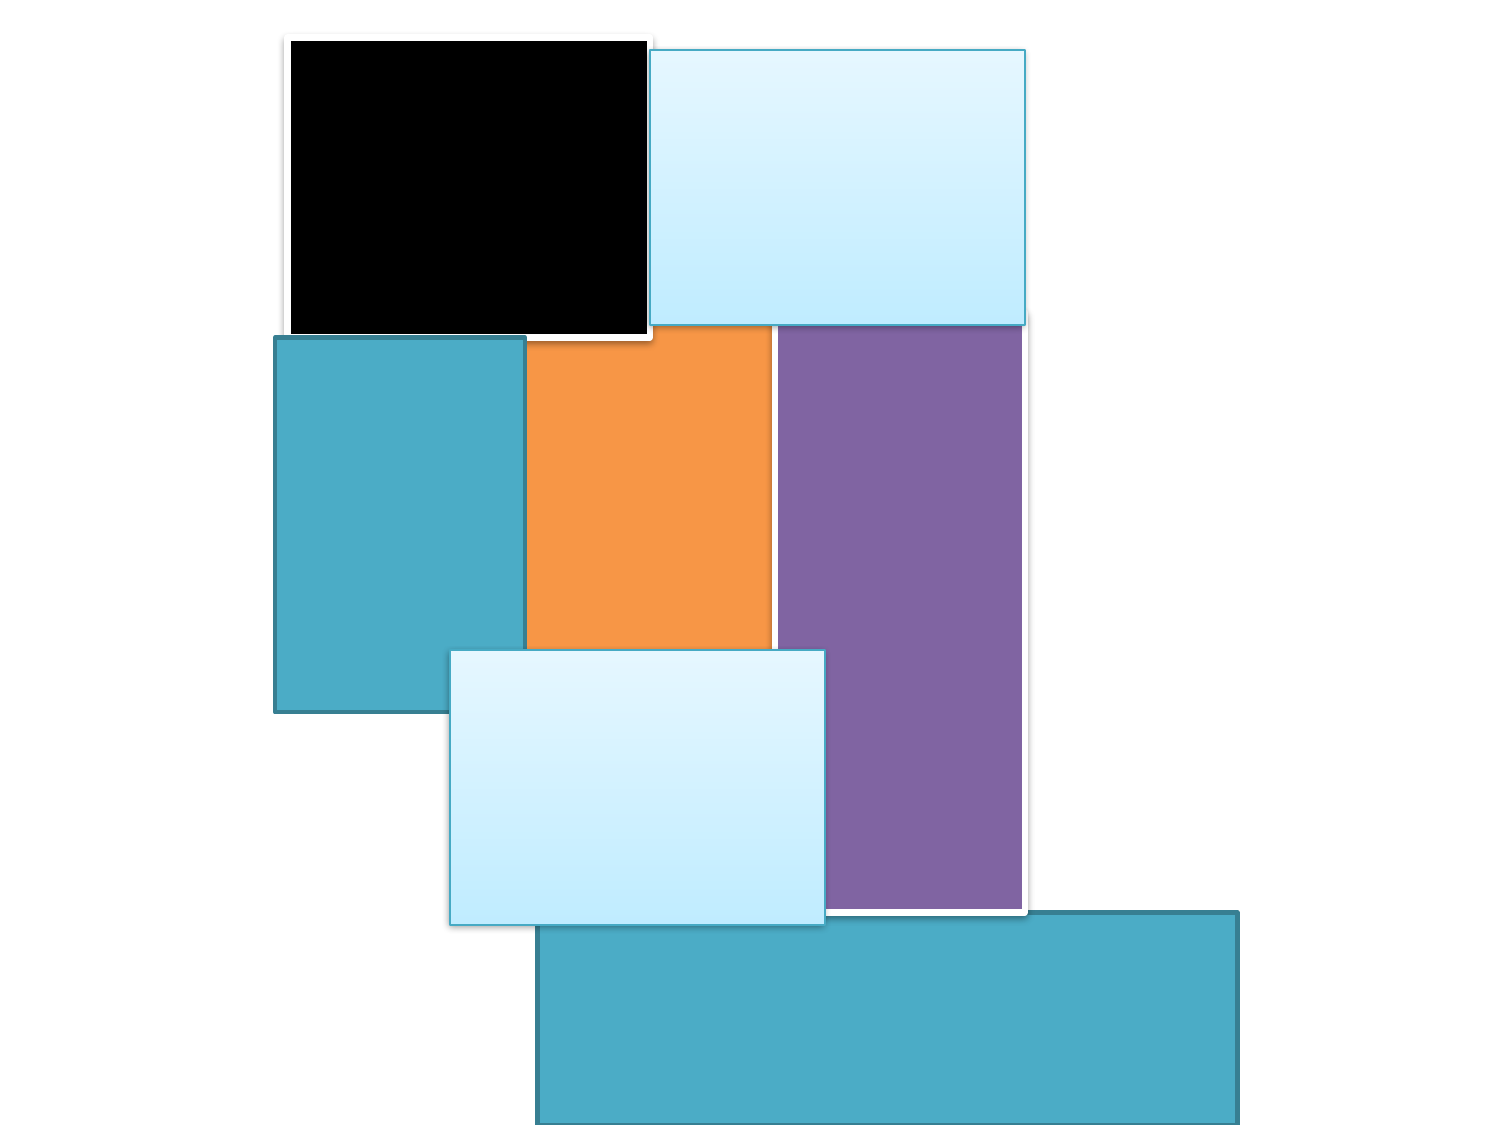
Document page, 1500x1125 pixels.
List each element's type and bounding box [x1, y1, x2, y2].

picture [312, 40, 1129, 1125]
text_box [1132, 910, 1240, 1125]
text_box [273, 335, 307, 714]
text_box [284, 34, 653, 335]
